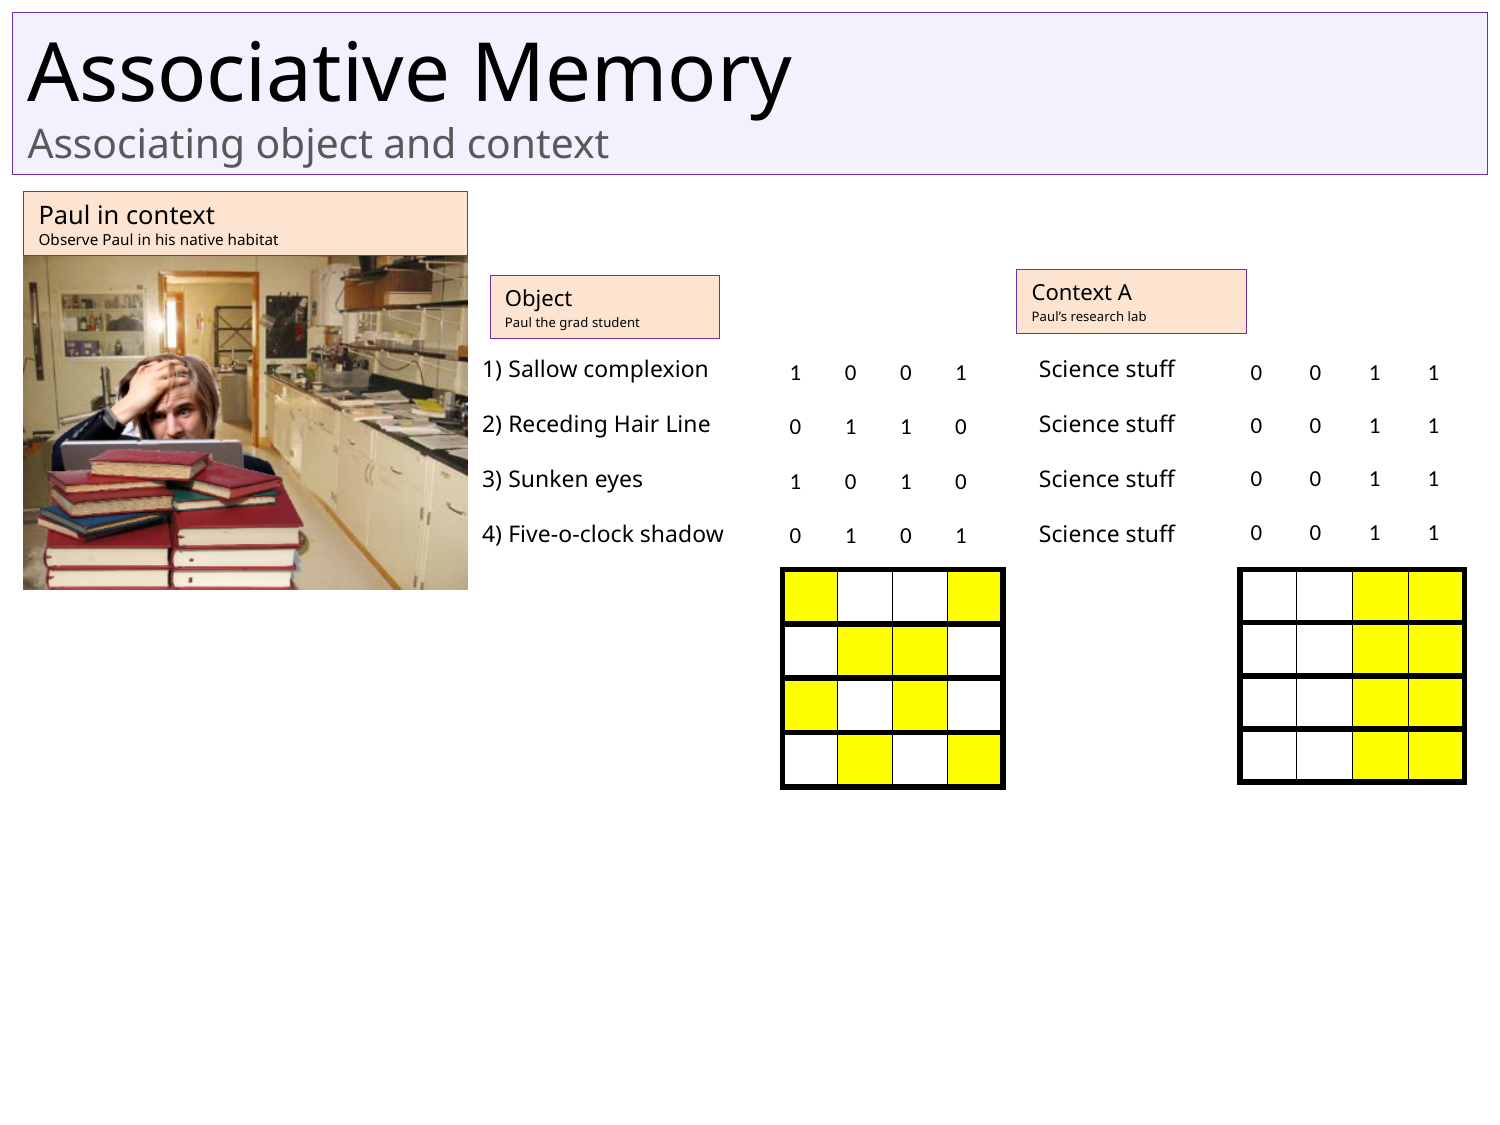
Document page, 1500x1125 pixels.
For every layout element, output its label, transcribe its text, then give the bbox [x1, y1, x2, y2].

table_cell [1409, 732, 1462, 779]
text_box Sallow complexion 2) Receding Hair Line 3) Sunken eyes 4) Five-o-clock shadow [471, 319, 893, 582]
text_box Object Paul the grad student [490, 275, 720, 319]
table_header [948, 572, 1000, 621]
table_cell [893, 681, 947, 730]
table_header 1 [748, 332, 803, 386]
table_cell [1353, 732, 1408, 779]
table_header [1297, 572, 1352, 620]
table_cell [1297, 625, 1352, 673]
table_cell 0 [913, 386, 968, 440]
table_cell 0 [803, 440, 858, 495]
table_header 0 [803, 332, 858, 386]
table_cell [785, 735, 837, 784]
table_cell 0 [748, 495, 803, 549]
table_cell [838, 681, 892, 730]
table_cell 0 [1247, 386, 1264, 440]
table_cell [893, 735, 947, 784]
table_header 1 [913, 332, 968, 386]
table_cell 1 [858, 440, 913, 495]
table_cell 0 [1264, 493, 1323, 546]
table_cell 1 [1323, 440, 1382, 493]
table_cell 1 [1382, 493, 1441, 546]
table_cell 0 [1247, 493, 1264, 546]
title Associative Memory Associating object and context [12, 12, 1488, 175]
table_header 0 [858, 332, 913, 386]
picture [23, 256, 468, 590]
table_cell 1 [803, 495, 858, 549]
table_cell 1 [1323, 386, 1382, 440]
table_cell 0 [1264, 440, 1323, 493]
table_cell [893, 627, 947, 675]
table_cell [1409, 679, 1462, 726]
table_cell [785, 627, 837, 675]
table_cell 1 [858, 386, 913, 440]
table_cell [948, 681, 1000, 730]
table_cell [785, 681, 837, 730]
table_cell 0 [1247, 440, 1264, 493]
table_cell 1 [1382, 440, 1441, 493]
table_header [1409, 572, 1462, 620]
table_cell [1353, 679, 1408, 726]
table_cell [838, 735, 892, 784]
text_box Context A Paul’s research lab [1016, 269, 1247, 334]
text_box Science stuff Science stuff Science stuff Science stuff [1024, 319, 1247, 582]
table_header 0 [1247, 333, 1264, 386]
table_cell [948, 735, 1000, 784]
table_cell 1 [1323, 493, 1382, 546]
table_cell 0 [858, 495, 913, 549]
table_header 0 [1264, 333, 1323, 386]
text_box Paul in context Observe Paul in his native habitat [23, 191, 468, 256]
table_header [838, 572, 892, 621]
table_cell 0 [748, 386, 803, 440]
table_header [1353, 572, 1408, 620]
table_cell 1 [1382, 386, 1441, 440]
table_header [785, 572, 837, 621]
table_cell 1 [748, 440, 803, 495]
table_cell [1243, 625, 1296, 673]
table_cell [1353, 625, 1408, 673]
table_cell [1297, 679, 1352, 726]
table_cell 0 [1264, 386, 1323, 440]
table_cell [1409, 625, 1462, 673]
table_cell [1243, 679, 1296, 726]
table_cell [838, 627, 892, 675]
table_header 1 [1382, 333, 1441, 386]
table_cell 0 [913, 440, 968, 495]
table_cell [948, 627, 1000, 675]
table_header [893, 572, 947, 621]
table_header 1 [1323, 333, 1382, 386]
table_header [1243, 572, 1296, 620]
table_cell [1243, 732, 1296, 779]
table_cell 1 [803, 386, 858, 440]
table_cell 1 [913, 495, 968, 549]
table_cell [1297, 732, 1352, 779]
